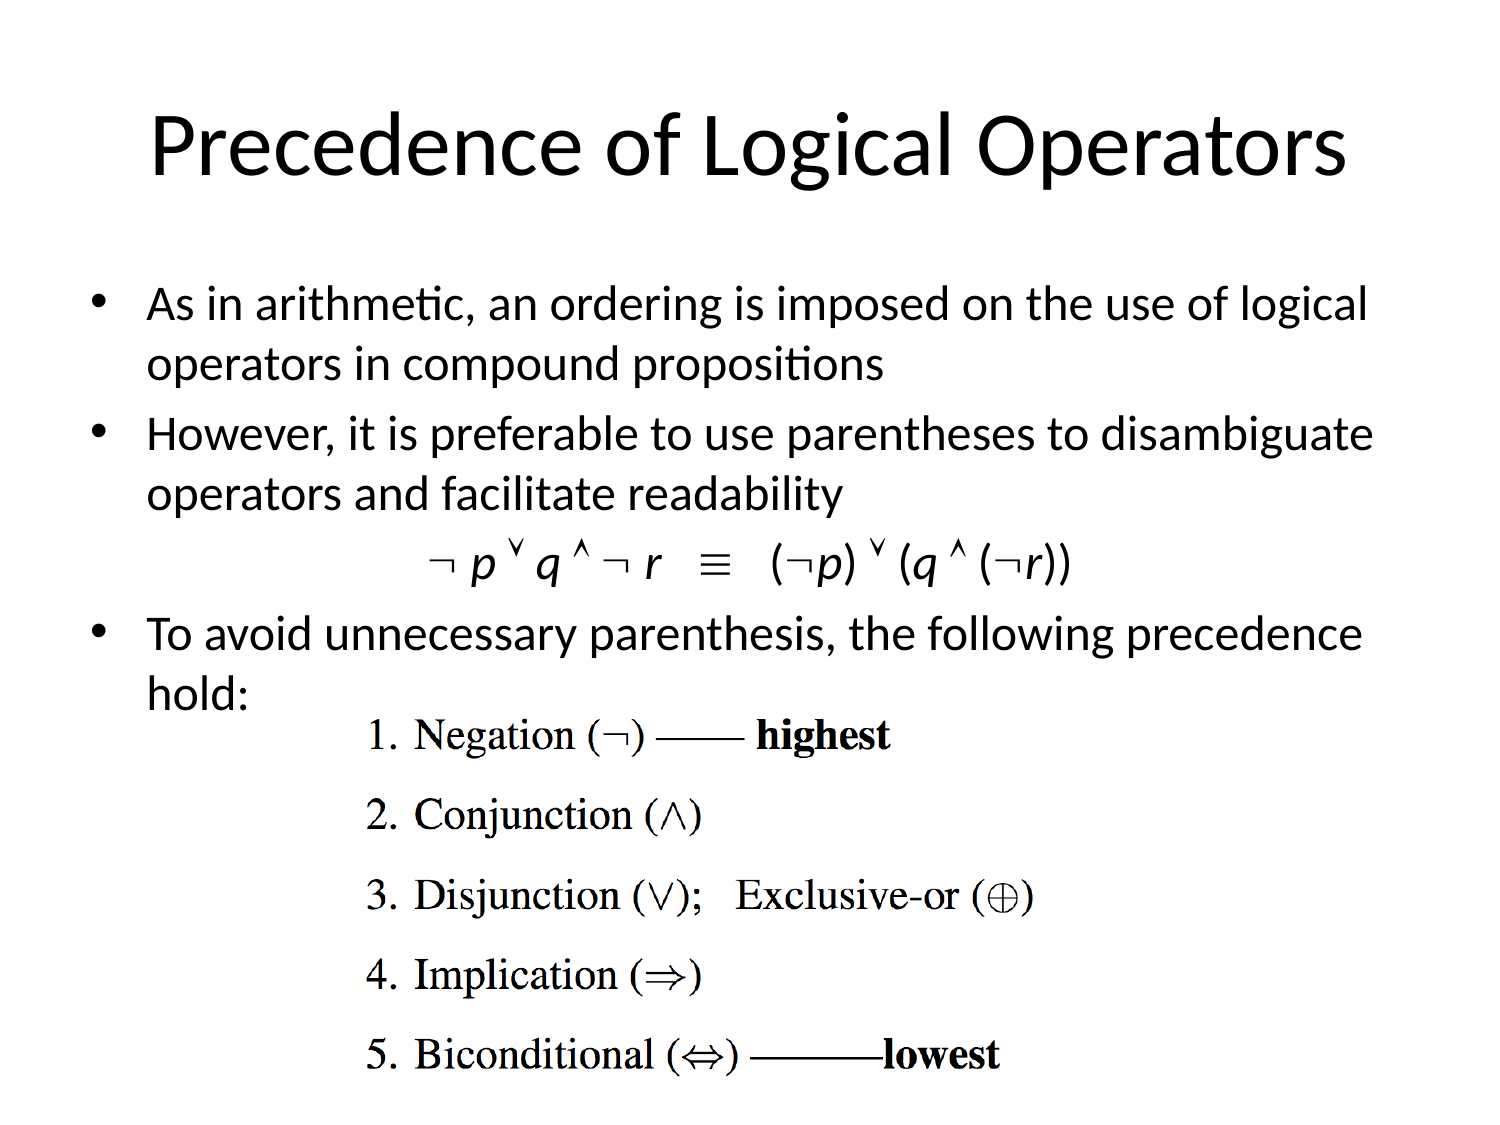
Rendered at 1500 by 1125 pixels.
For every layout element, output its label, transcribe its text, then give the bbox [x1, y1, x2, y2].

picture [358, 705, 1046, 1105]
title Precedence of Logical Operators [75, 45, 1425, 233]
list As in arithmetic, an ordering is imposed on the use of logical operators in compound propositions However, it is preferable to use parentheses to disambiguate operators and facilitate readability  p  q   r  (p)  (q  (r)) To avoid unnecessary parenthesis, the following precedence hold: [75, 262, 1425, 1005]
